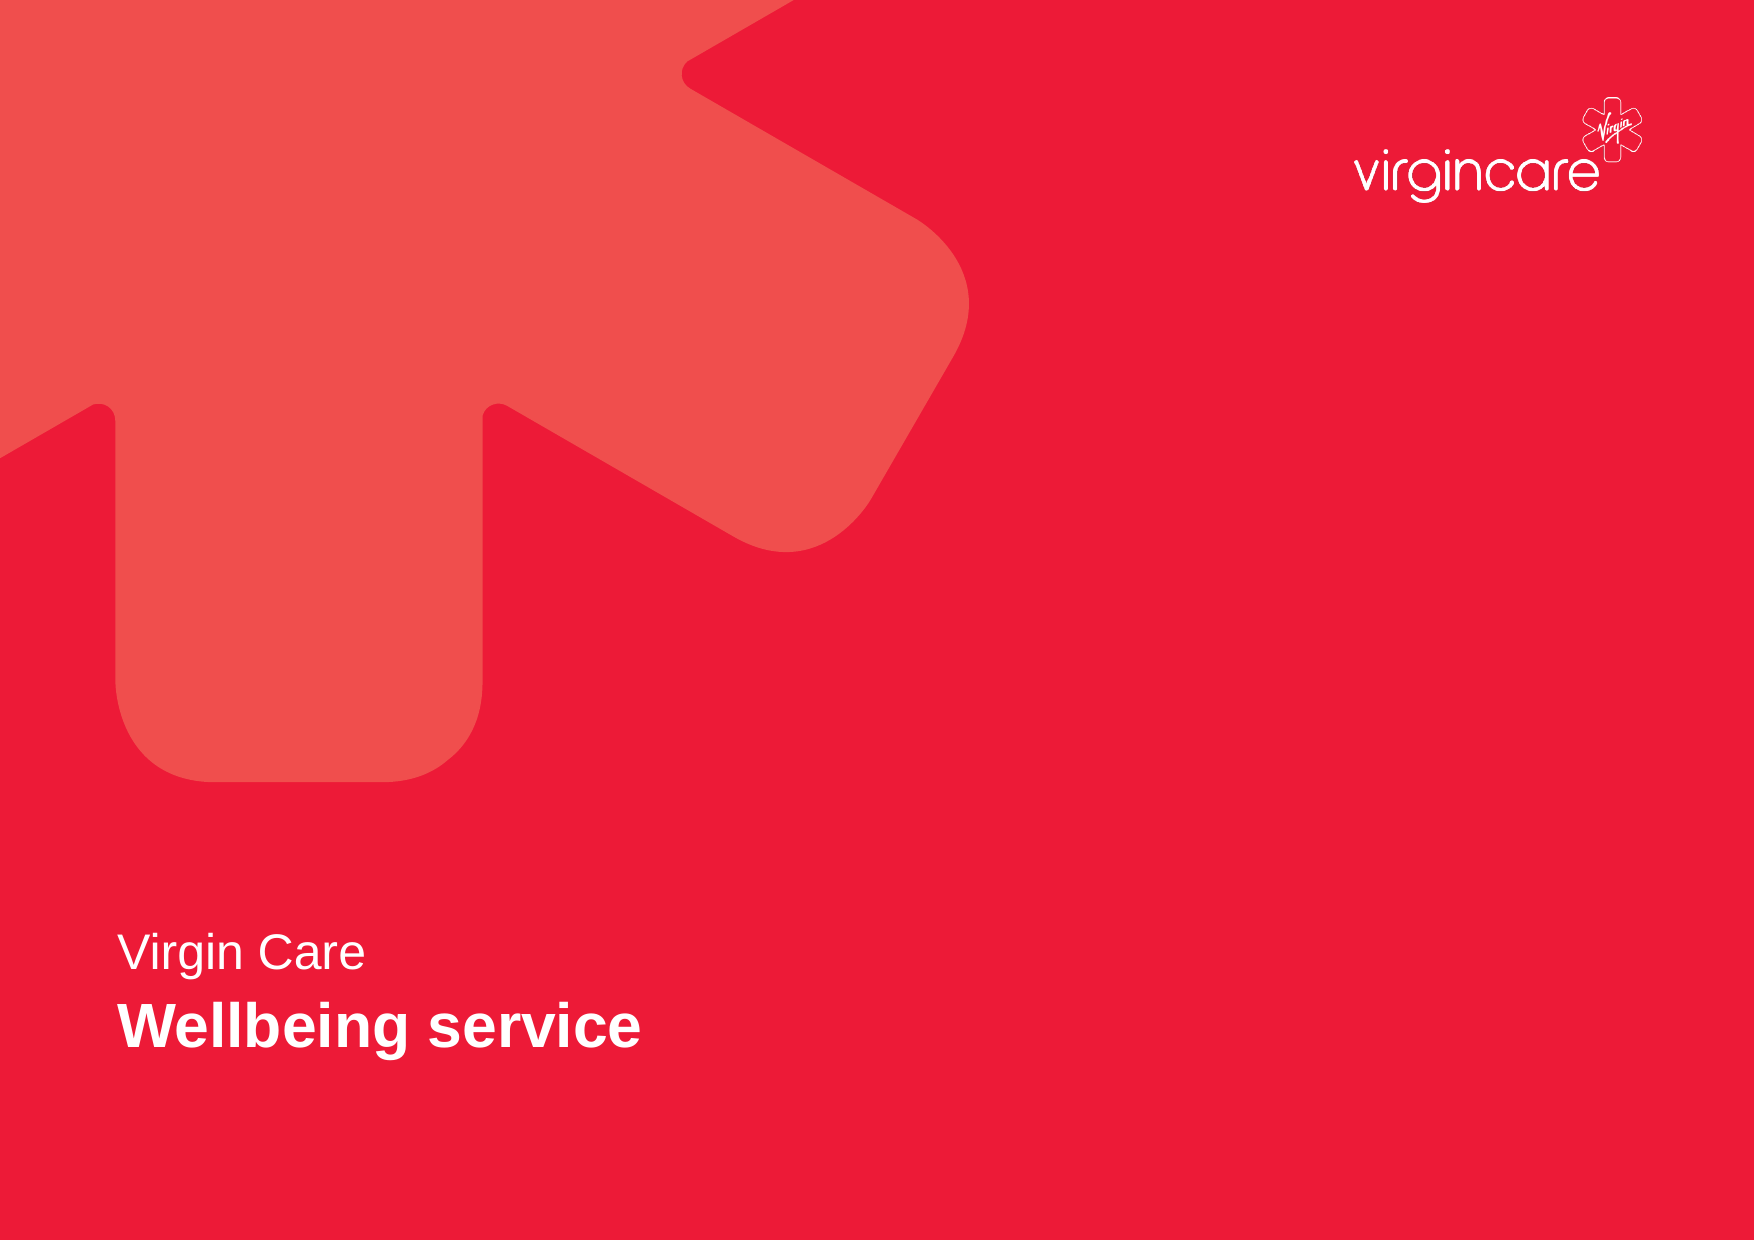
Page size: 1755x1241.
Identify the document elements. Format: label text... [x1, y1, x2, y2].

subtitle Virgin Care [117, 919, 1649, 985]
picture [1354, 97, 1642, 203]
title Wellbeing service [117, 985, 1649, 1061]
